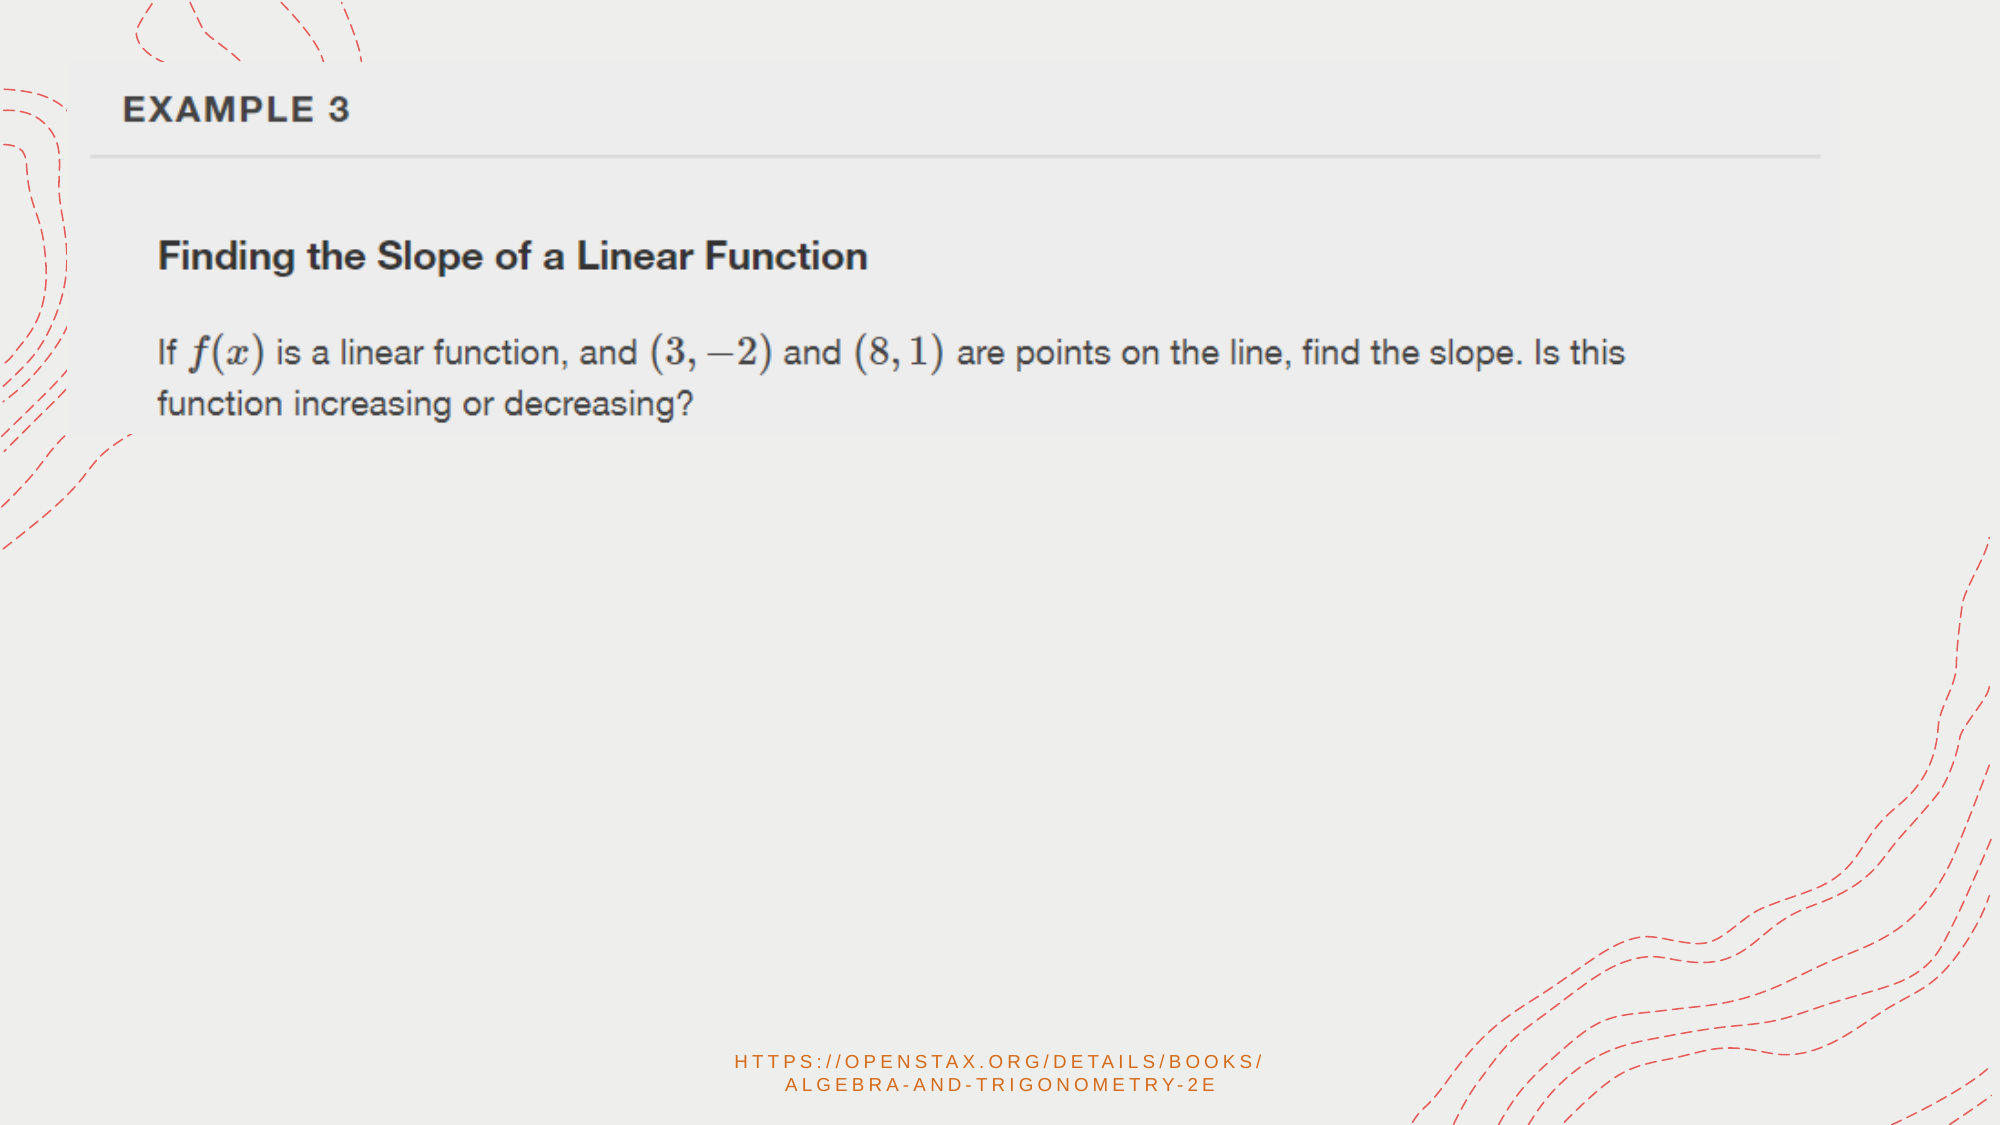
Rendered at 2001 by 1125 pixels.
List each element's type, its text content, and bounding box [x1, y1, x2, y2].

footer https://openstax.org/details/books/algebra-and-trigonometry-2e [662, 1042, 1338, 1103]
picture [67, 62, 1839, 434]
